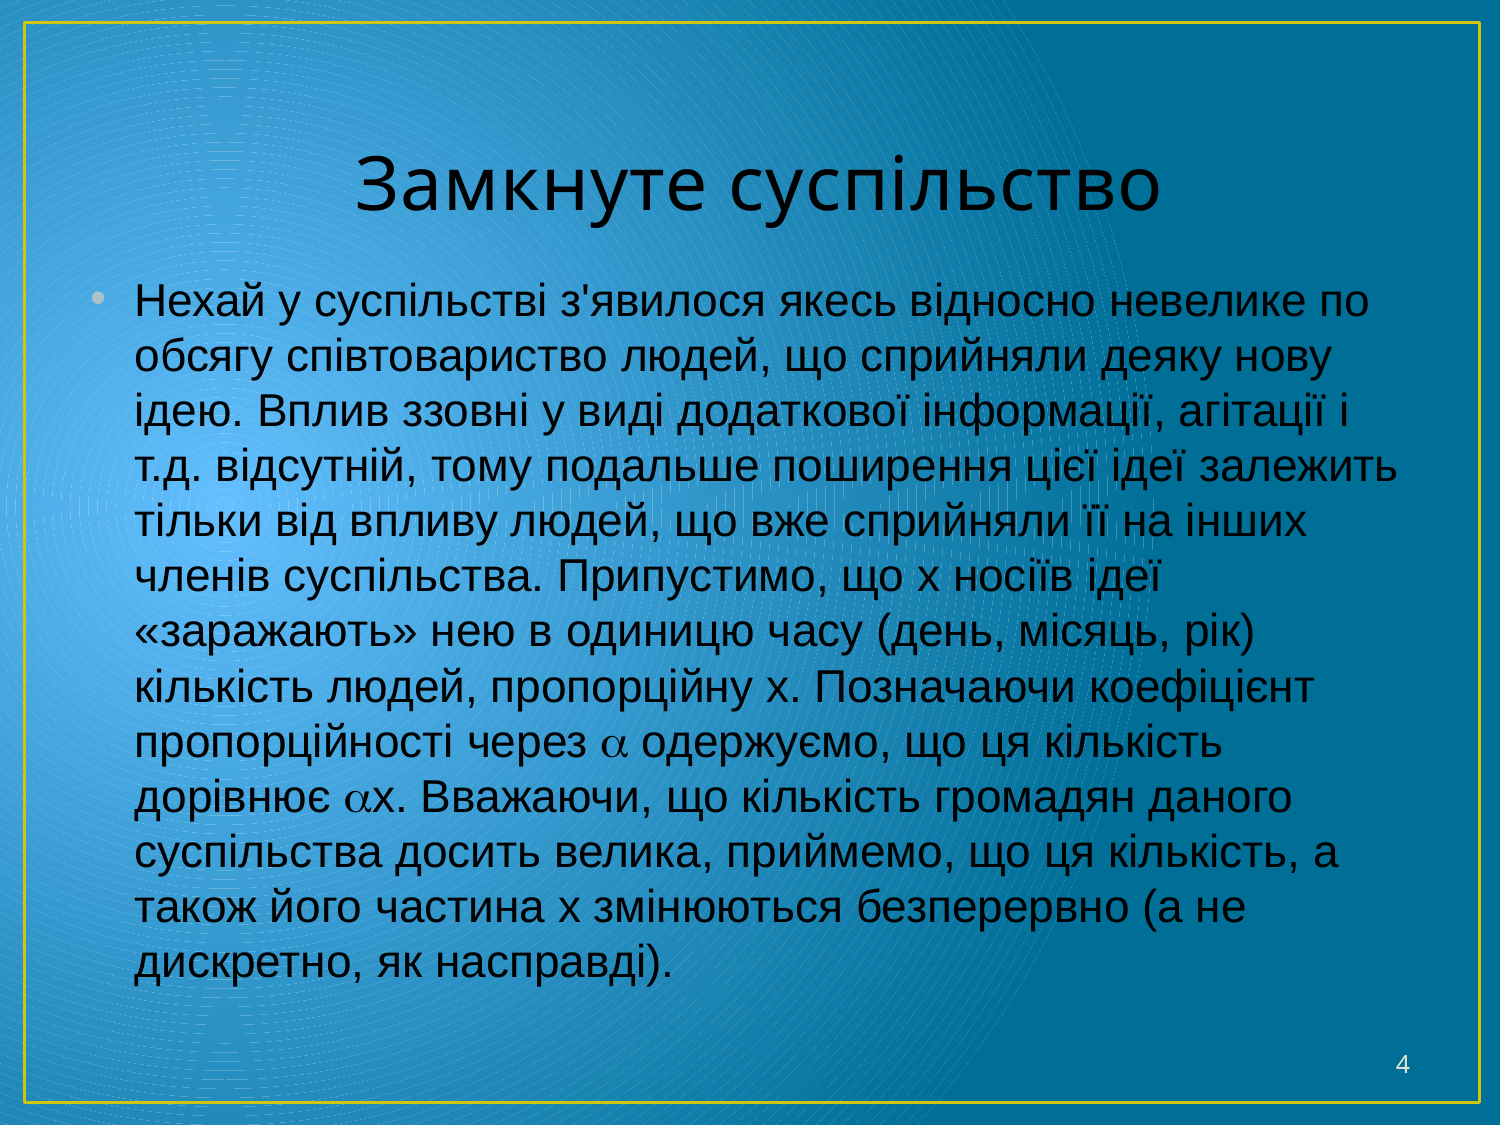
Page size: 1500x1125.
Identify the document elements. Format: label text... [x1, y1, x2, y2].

slide_number 4 [1074, 1035, 1425, 1096]
title Замкнуте суспільство [75, 45, 1425, 233]
list Нехай у суспільстві з'явилося якесь відносно невелике по обсягу співтовариство людей, що сприйняли деяку нову ідею. Вплив ззовні у виді додаткової інформації, агітації і т.д. відсутній, тому подальше поширення цієї ідеї залежить тільки від впливу людей, що вже сприйняли її на інших членів суспільства. Припустимо, що х носіїв ідеї «заражають» нею в одиницю часу (день, місяць, рік) кількість людей, пропорційну х. Позначаючи коефіцієнт пропорційності через  одержуємо, що ця кількість дорівнює х. Вважаючи, що кількість громадян даного суспільства досить велика, приймемо, що ця кількість, а також його частина х змінюються безперервно (а не дискретно, як насправді). [75, 262, 1425, 1005]
